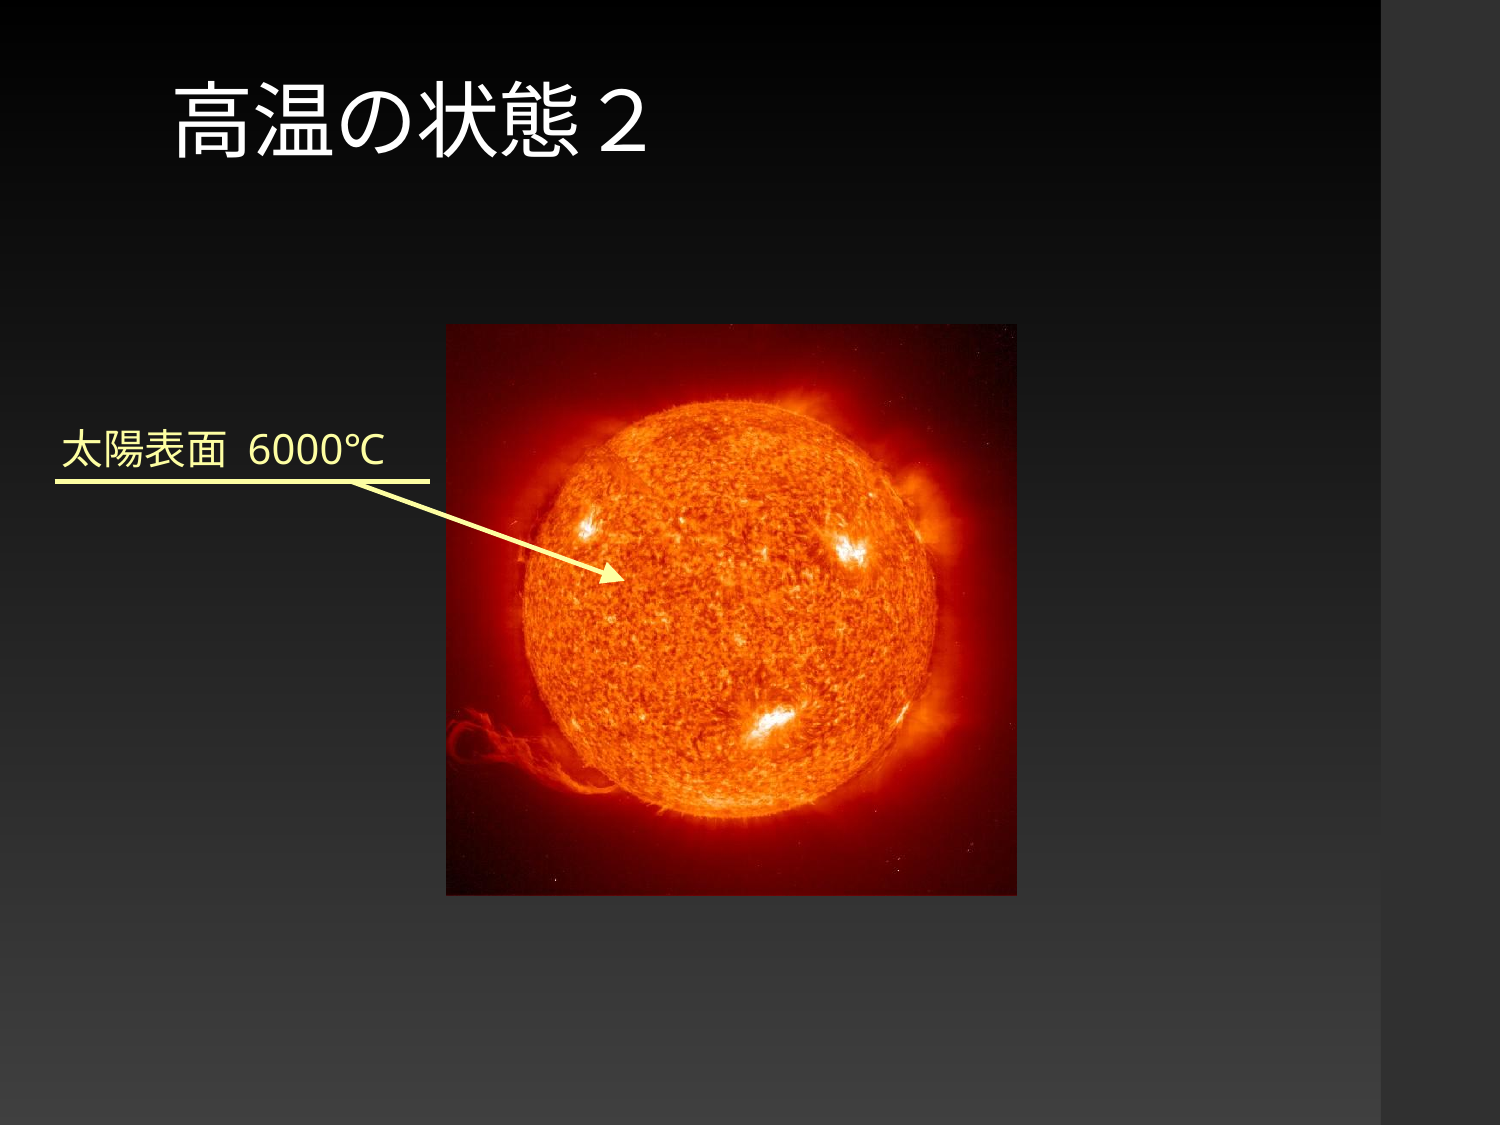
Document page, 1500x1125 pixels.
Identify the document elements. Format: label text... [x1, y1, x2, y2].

picture [446, 324, 1018, 896]
title 高温の状態２ [155, 60, 1348, 278]
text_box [54, 415, 625, 581]
